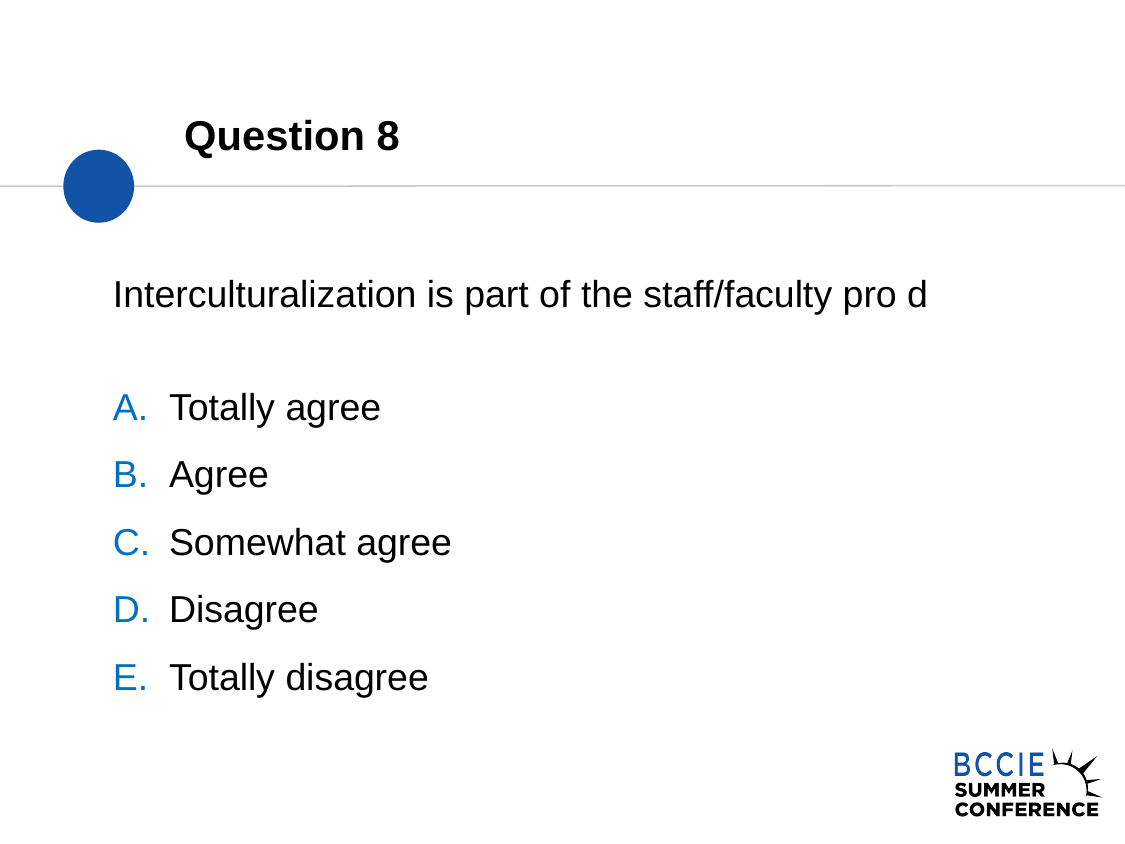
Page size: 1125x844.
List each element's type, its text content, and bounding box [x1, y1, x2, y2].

title Question 8 [169, 98, 647, 170]
list Interculturalization is part of the staff/faculty pro d Totally agree Agree Somewhat agree Disagree Totally disagree [97, 262, 1063, 785]
picture [947, 742, 1108, 824]
